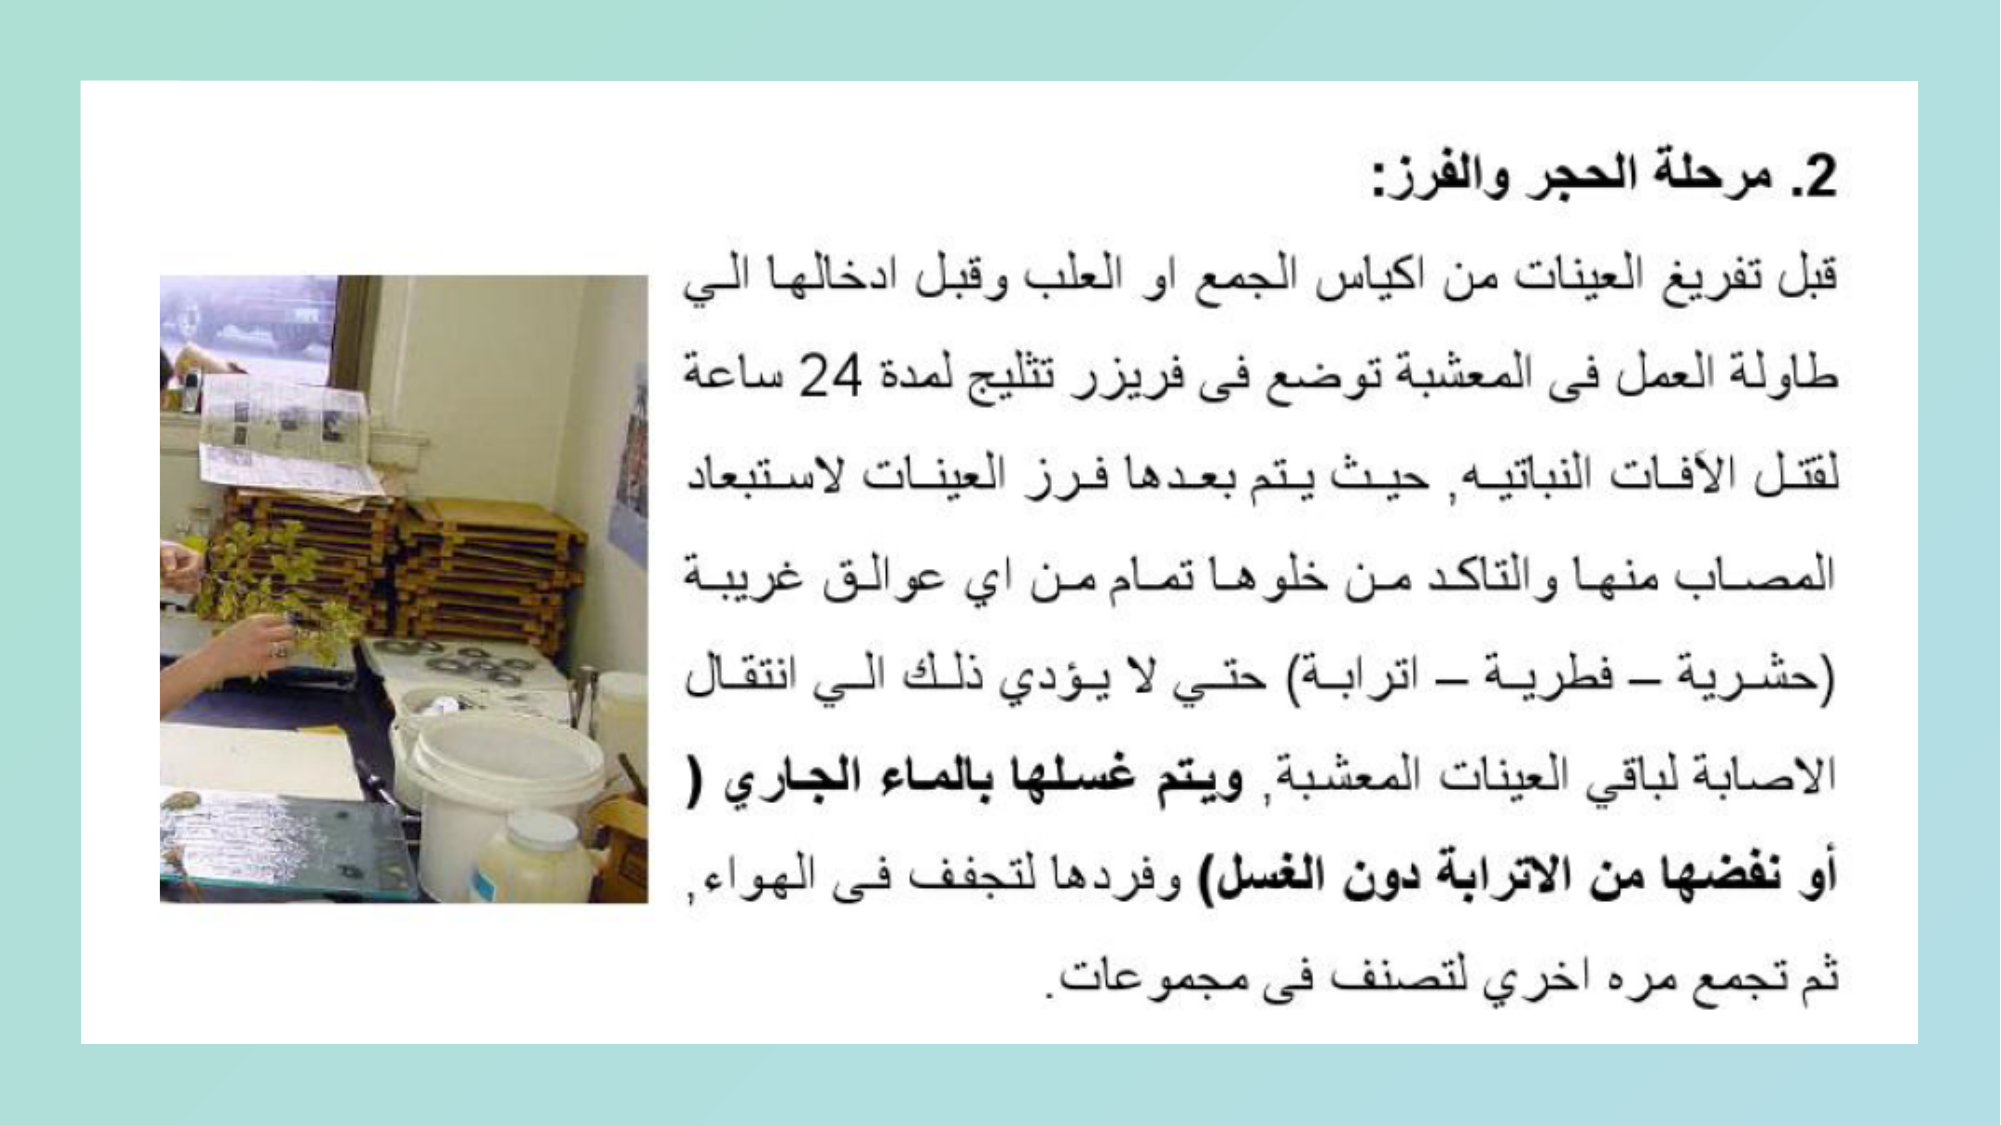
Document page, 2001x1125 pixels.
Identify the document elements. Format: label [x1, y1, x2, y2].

picture [159, 104, 1878, 1021]
